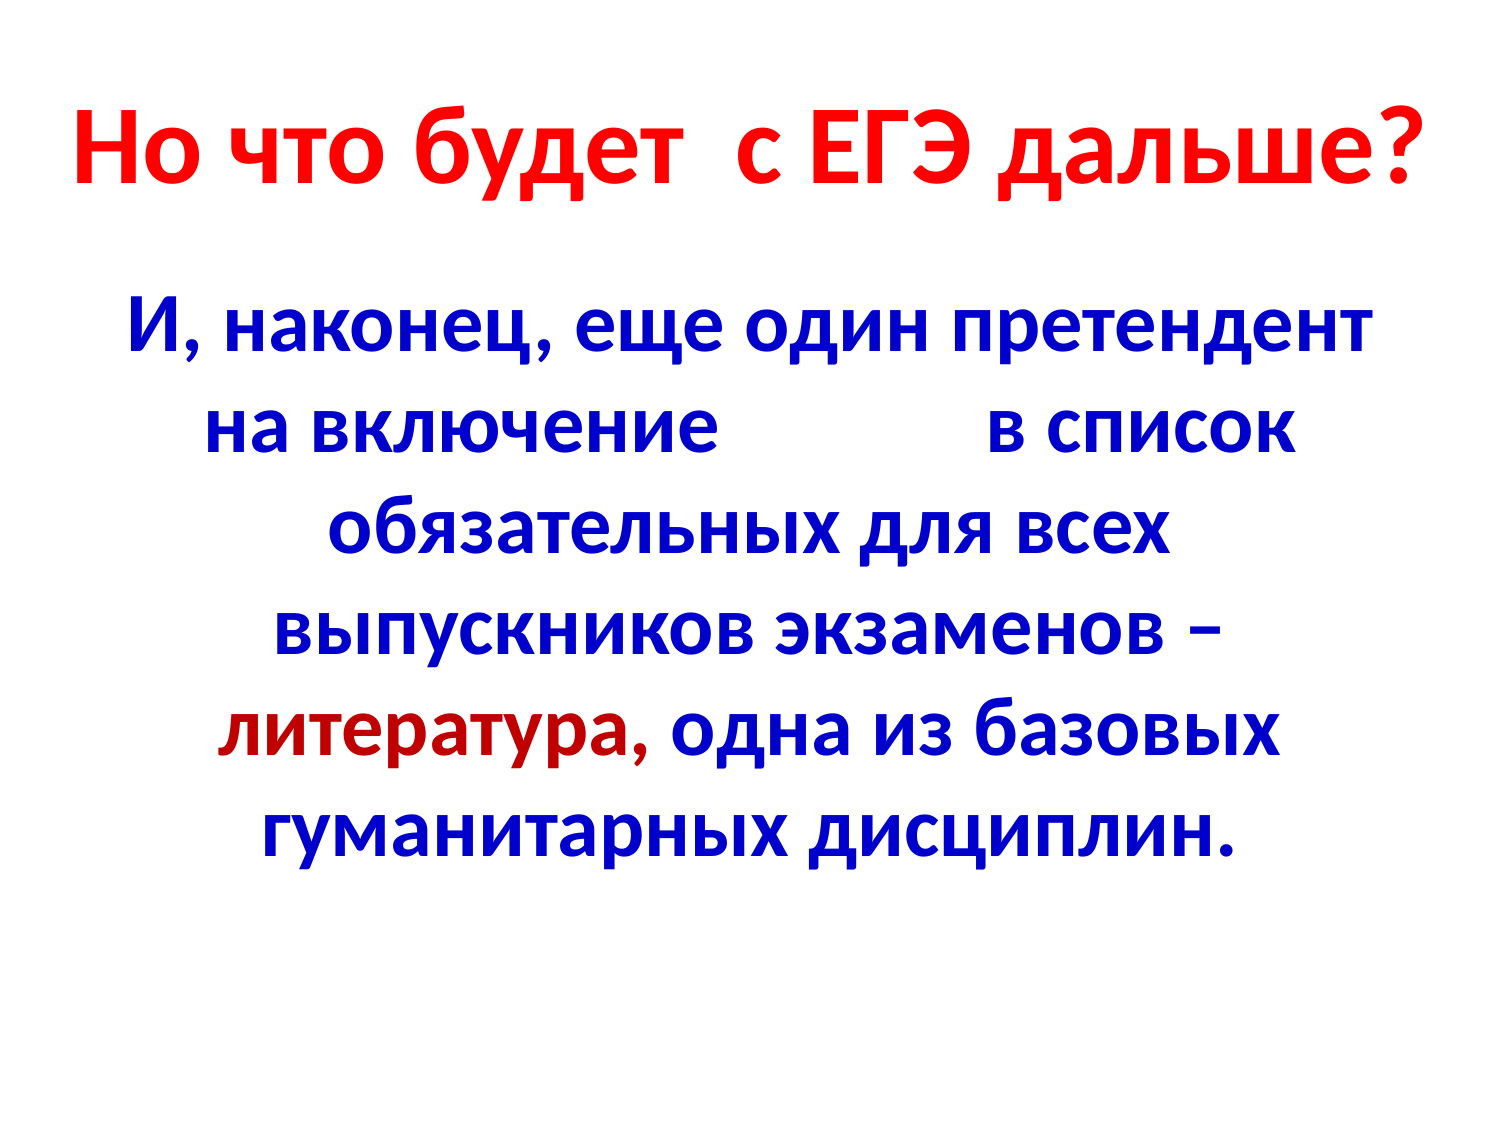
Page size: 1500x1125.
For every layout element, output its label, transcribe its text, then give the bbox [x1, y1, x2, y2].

list И, наконец, еще один претендент на включение в список обязательных для всех выпускников экзаменов – литература, одна из базовых гуманитарных дисциплин. [75, 172, 1425, 1005]
title Но что будет с ЕГЭ дальше? [0, 45, 1500, 233]
